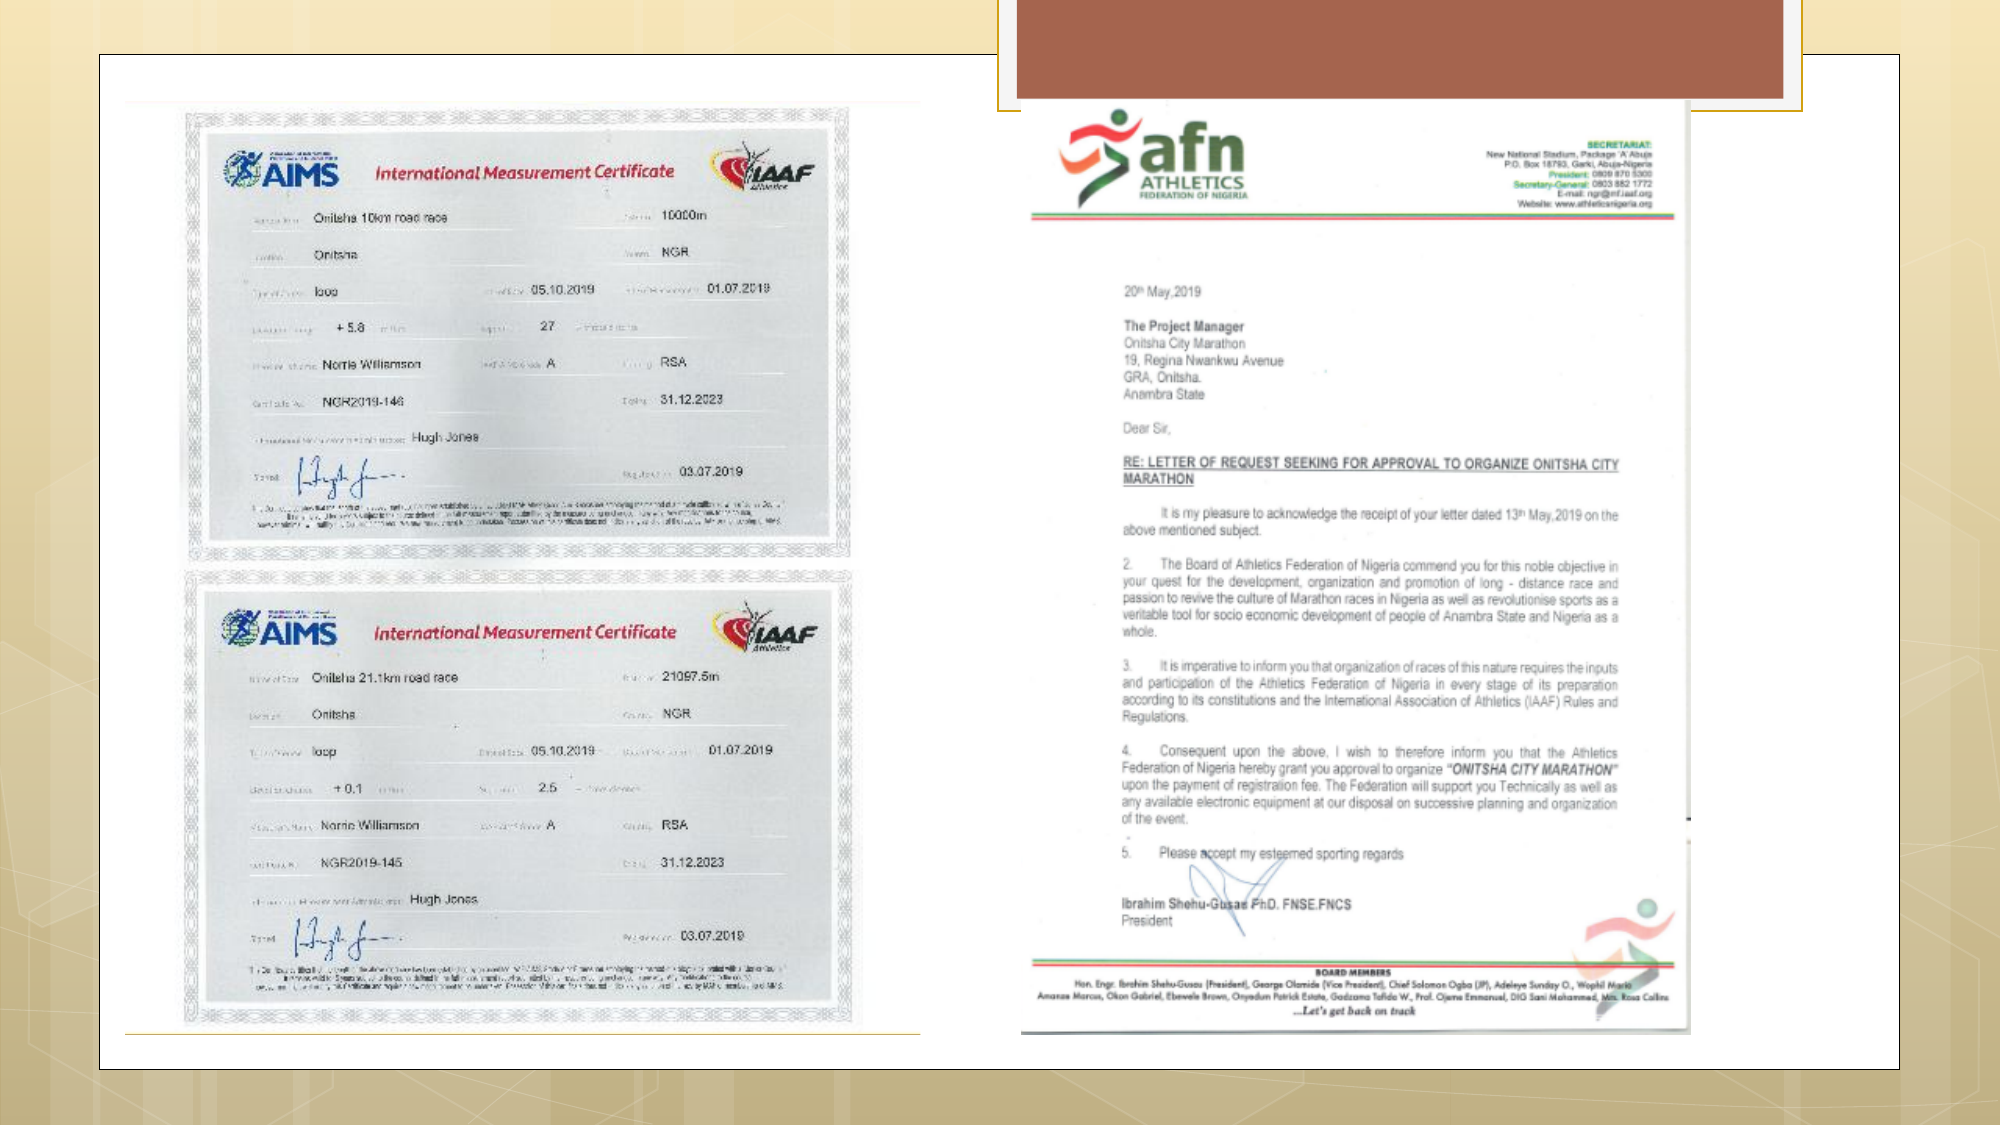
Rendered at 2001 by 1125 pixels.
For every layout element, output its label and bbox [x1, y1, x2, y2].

picture [1021, 100, 1691, 1035]
picture [124, 101, 921, 1035]
